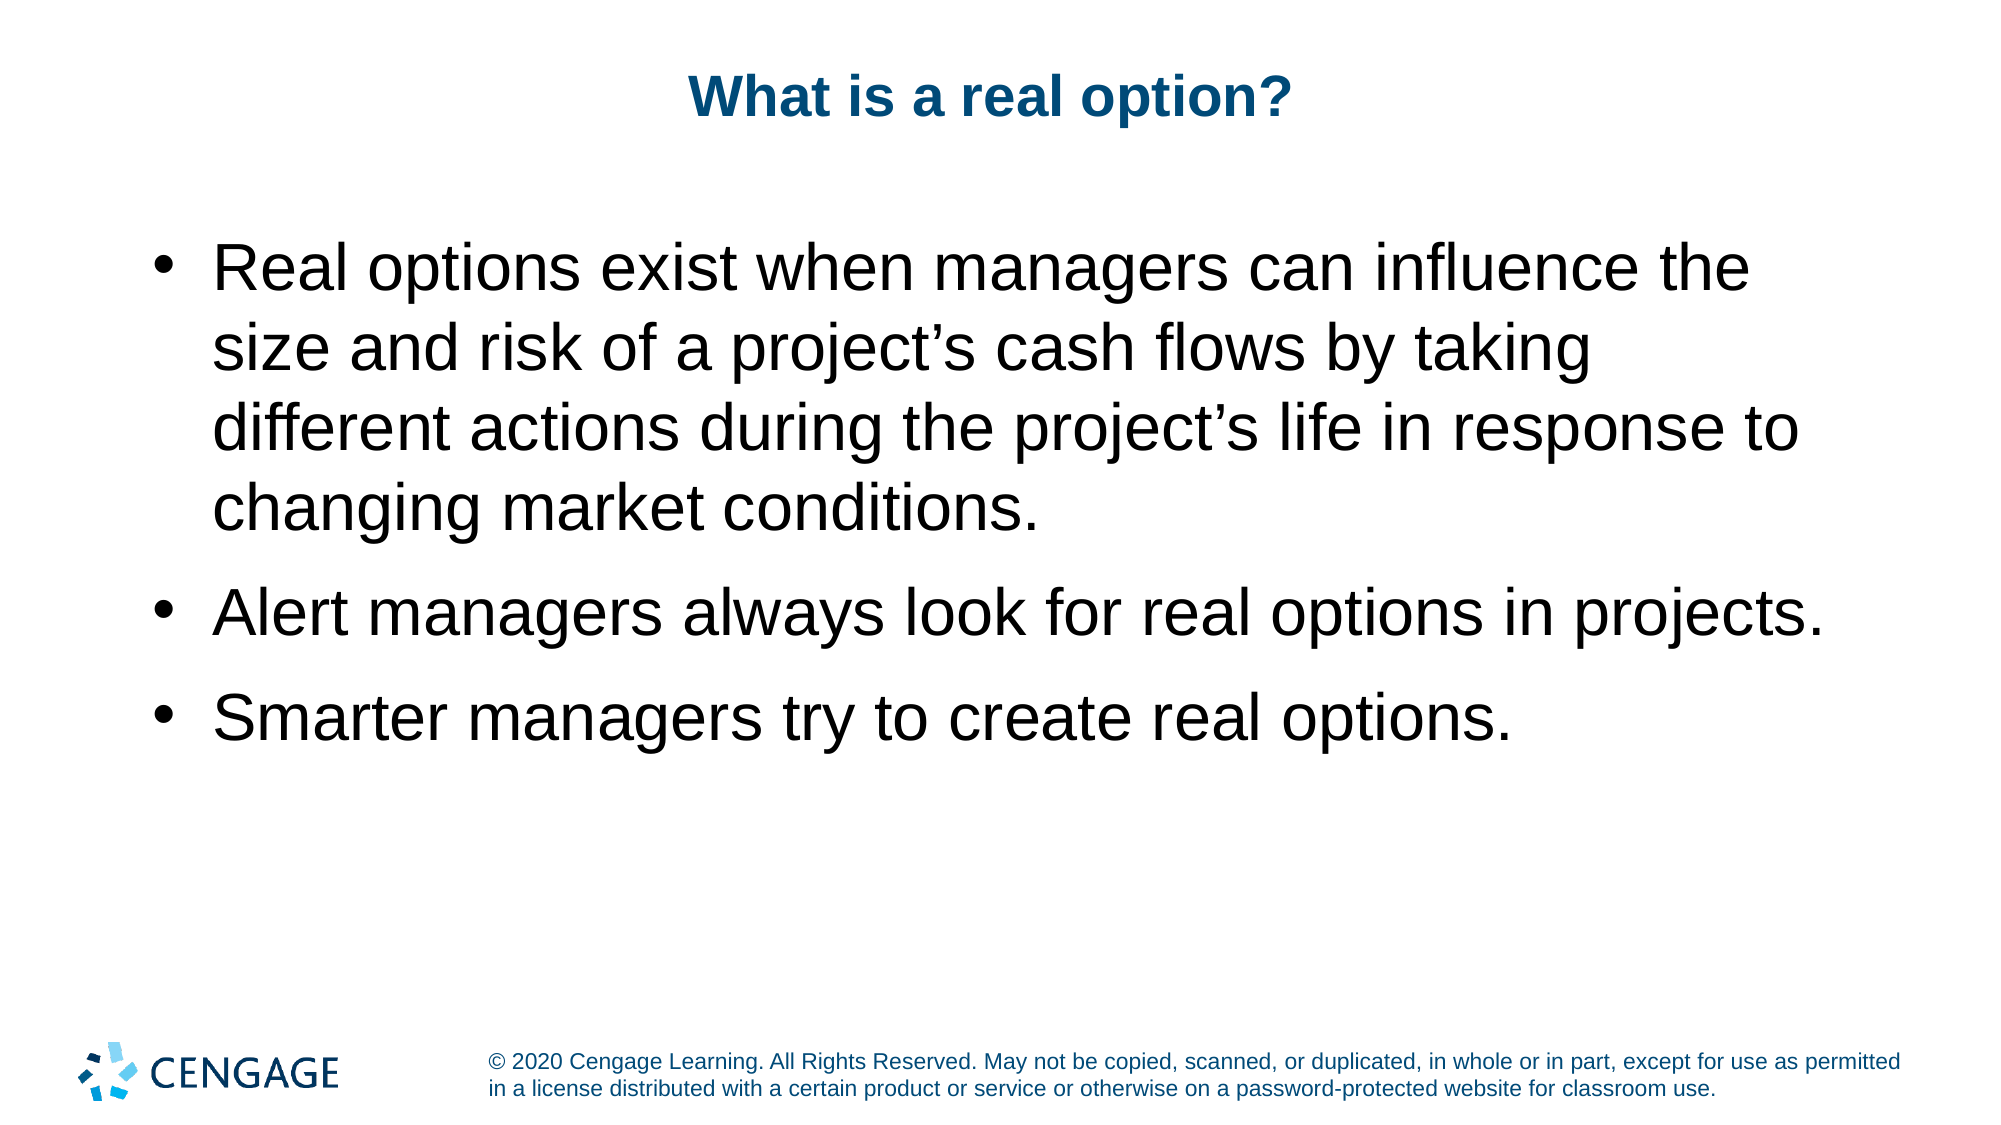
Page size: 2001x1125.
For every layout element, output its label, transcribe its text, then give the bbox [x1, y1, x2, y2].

picture [78, 1042, 338, 1101]
list Real options exist when managers can influence the size and risk of a project’s cash flows by taking different actions during the project’s life in response to changing market conditions. Alert managers always look for real options in projects. Smarter managers try to create real options. [137, 216, 1863, 997]
title What is a real option? [137, 22, 1863, 173]
